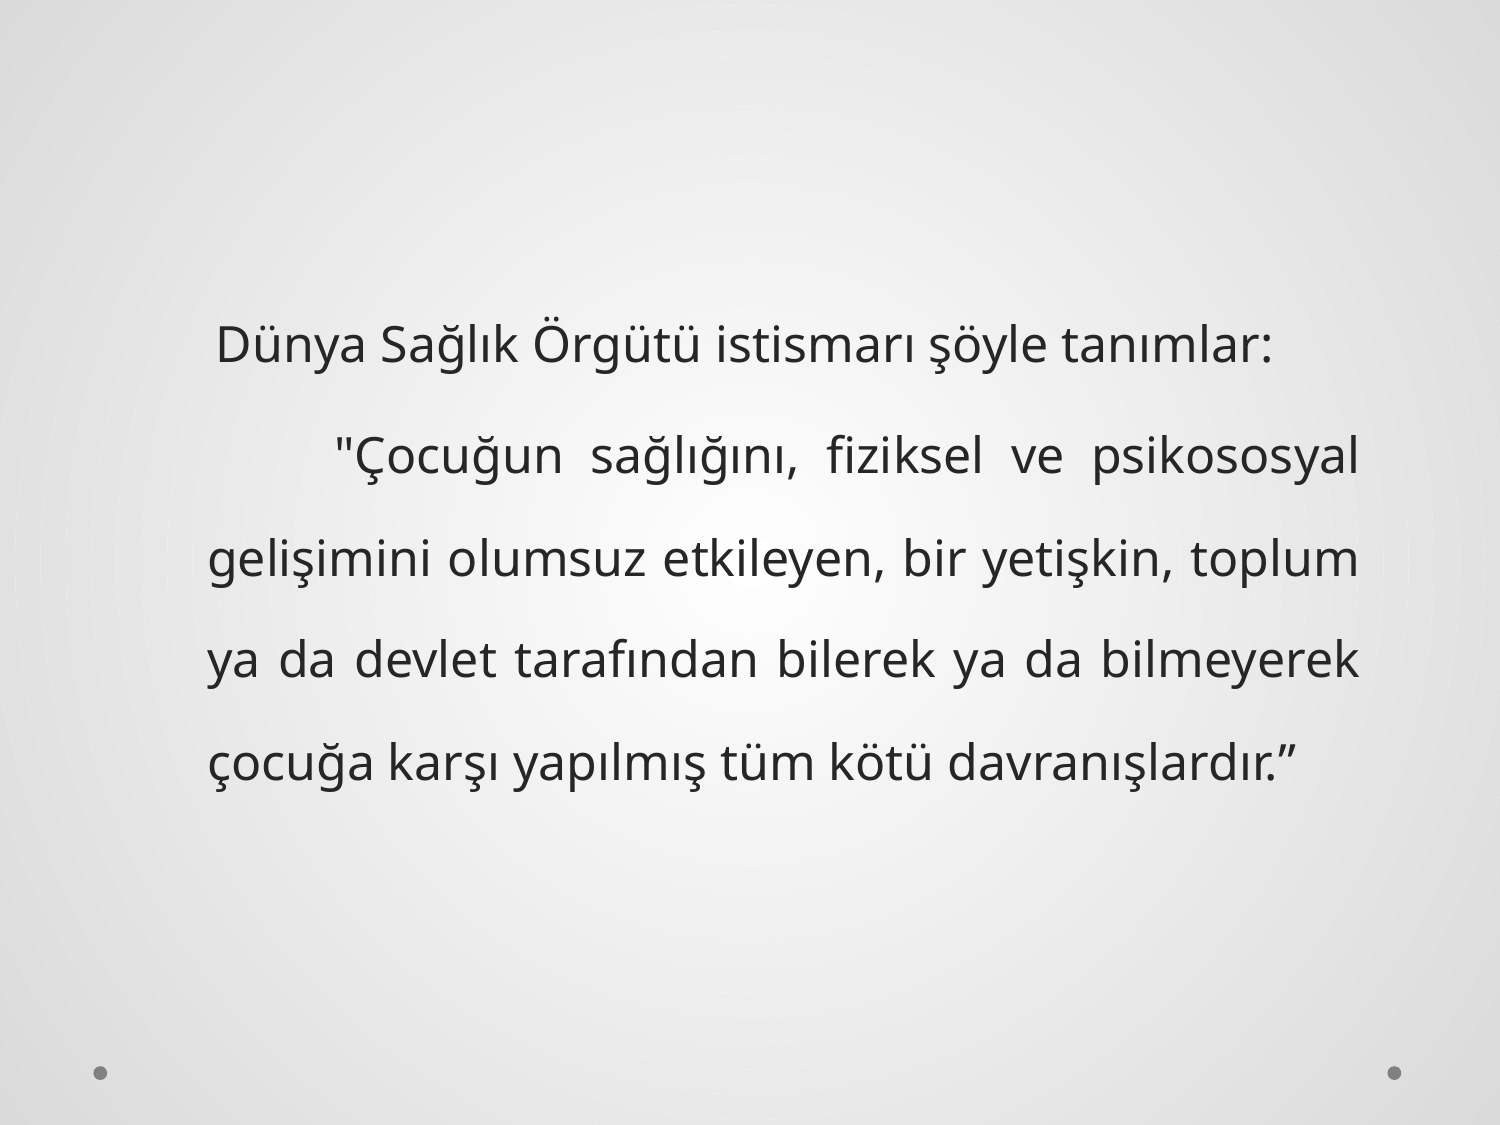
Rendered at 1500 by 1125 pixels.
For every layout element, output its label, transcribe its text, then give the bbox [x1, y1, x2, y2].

list Dünya Sağlık Örgütü istismarı şöyle tanımlar: "Çocuğun sağlığını, fiziksel ve psikososyal gelişimini olumsuz etkileyen, bir yetişkin, toplum ya da devlet tarafından bilerek ya da bilmeyerek çocuğa karşı yapılmış tüm kötü davranışlardır.” [135, 262, 1376, 1005]
